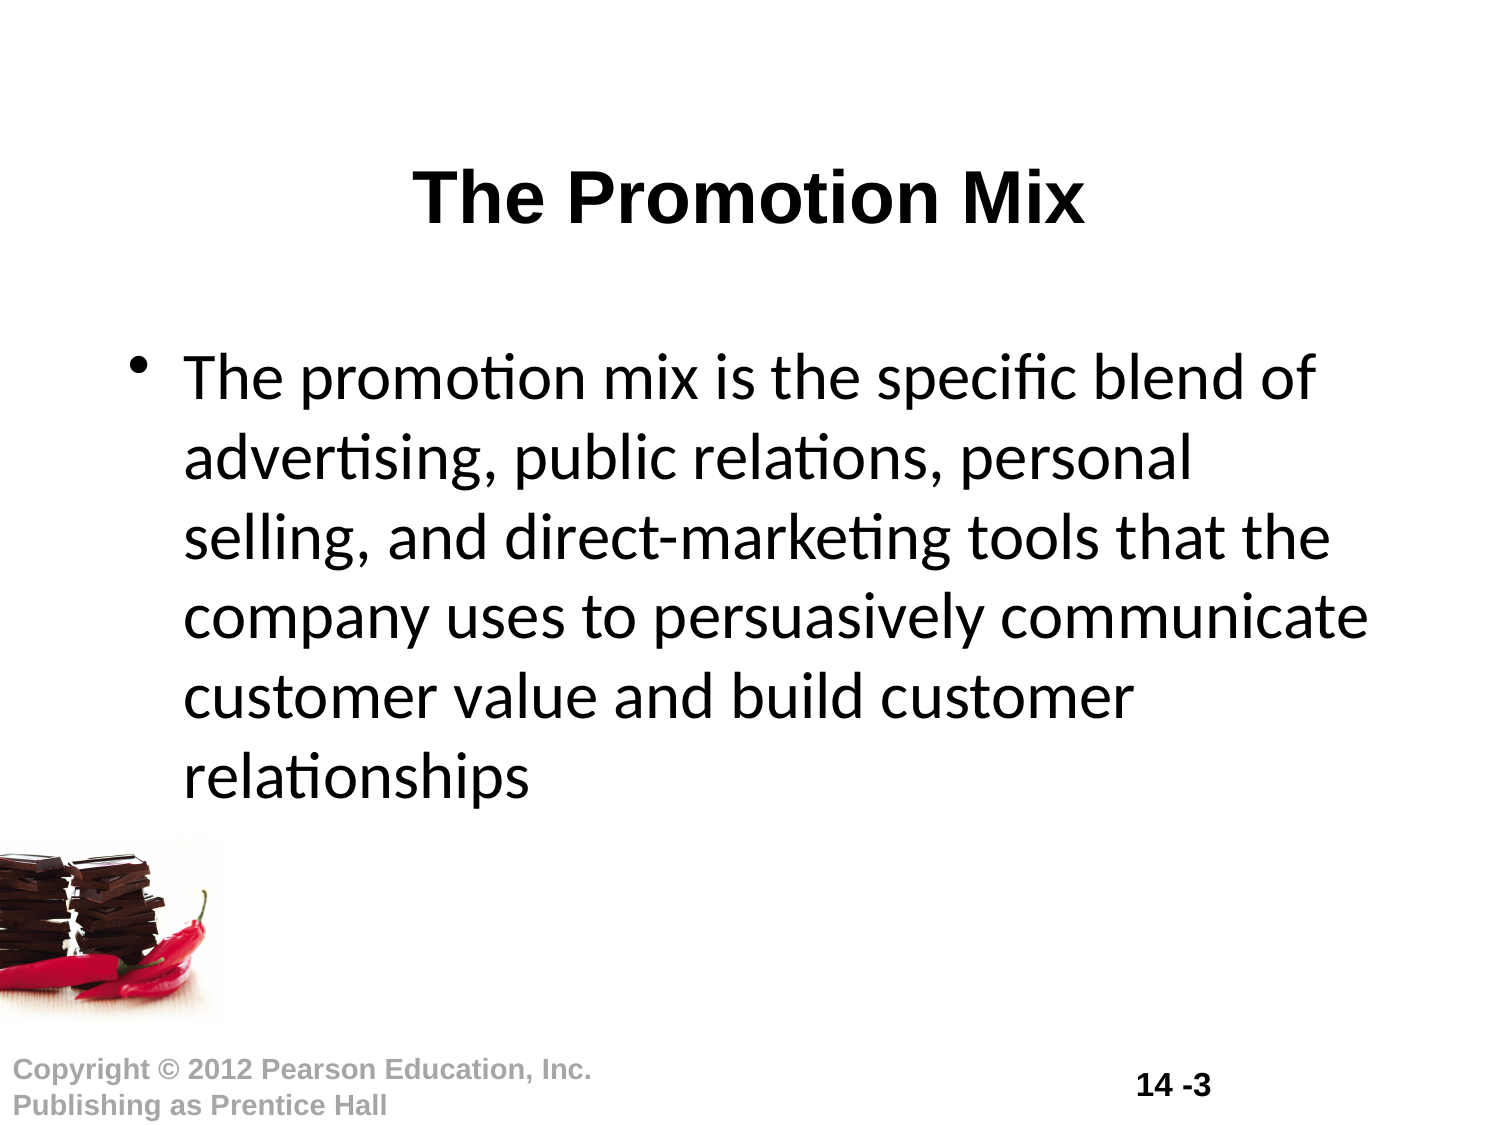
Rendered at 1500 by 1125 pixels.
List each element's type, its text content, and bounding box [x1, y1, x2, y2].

title The Promotion Mix [112, 99, 1388, 288]
picture [0, 837, 226, 1025]
list The promotion mix is the specific blend of advertising, public relations, personal selling, and direct-marketing tools that the company uses to persuasively communicate customer value and build customer relationships [112, 324, 1388, 1001]
